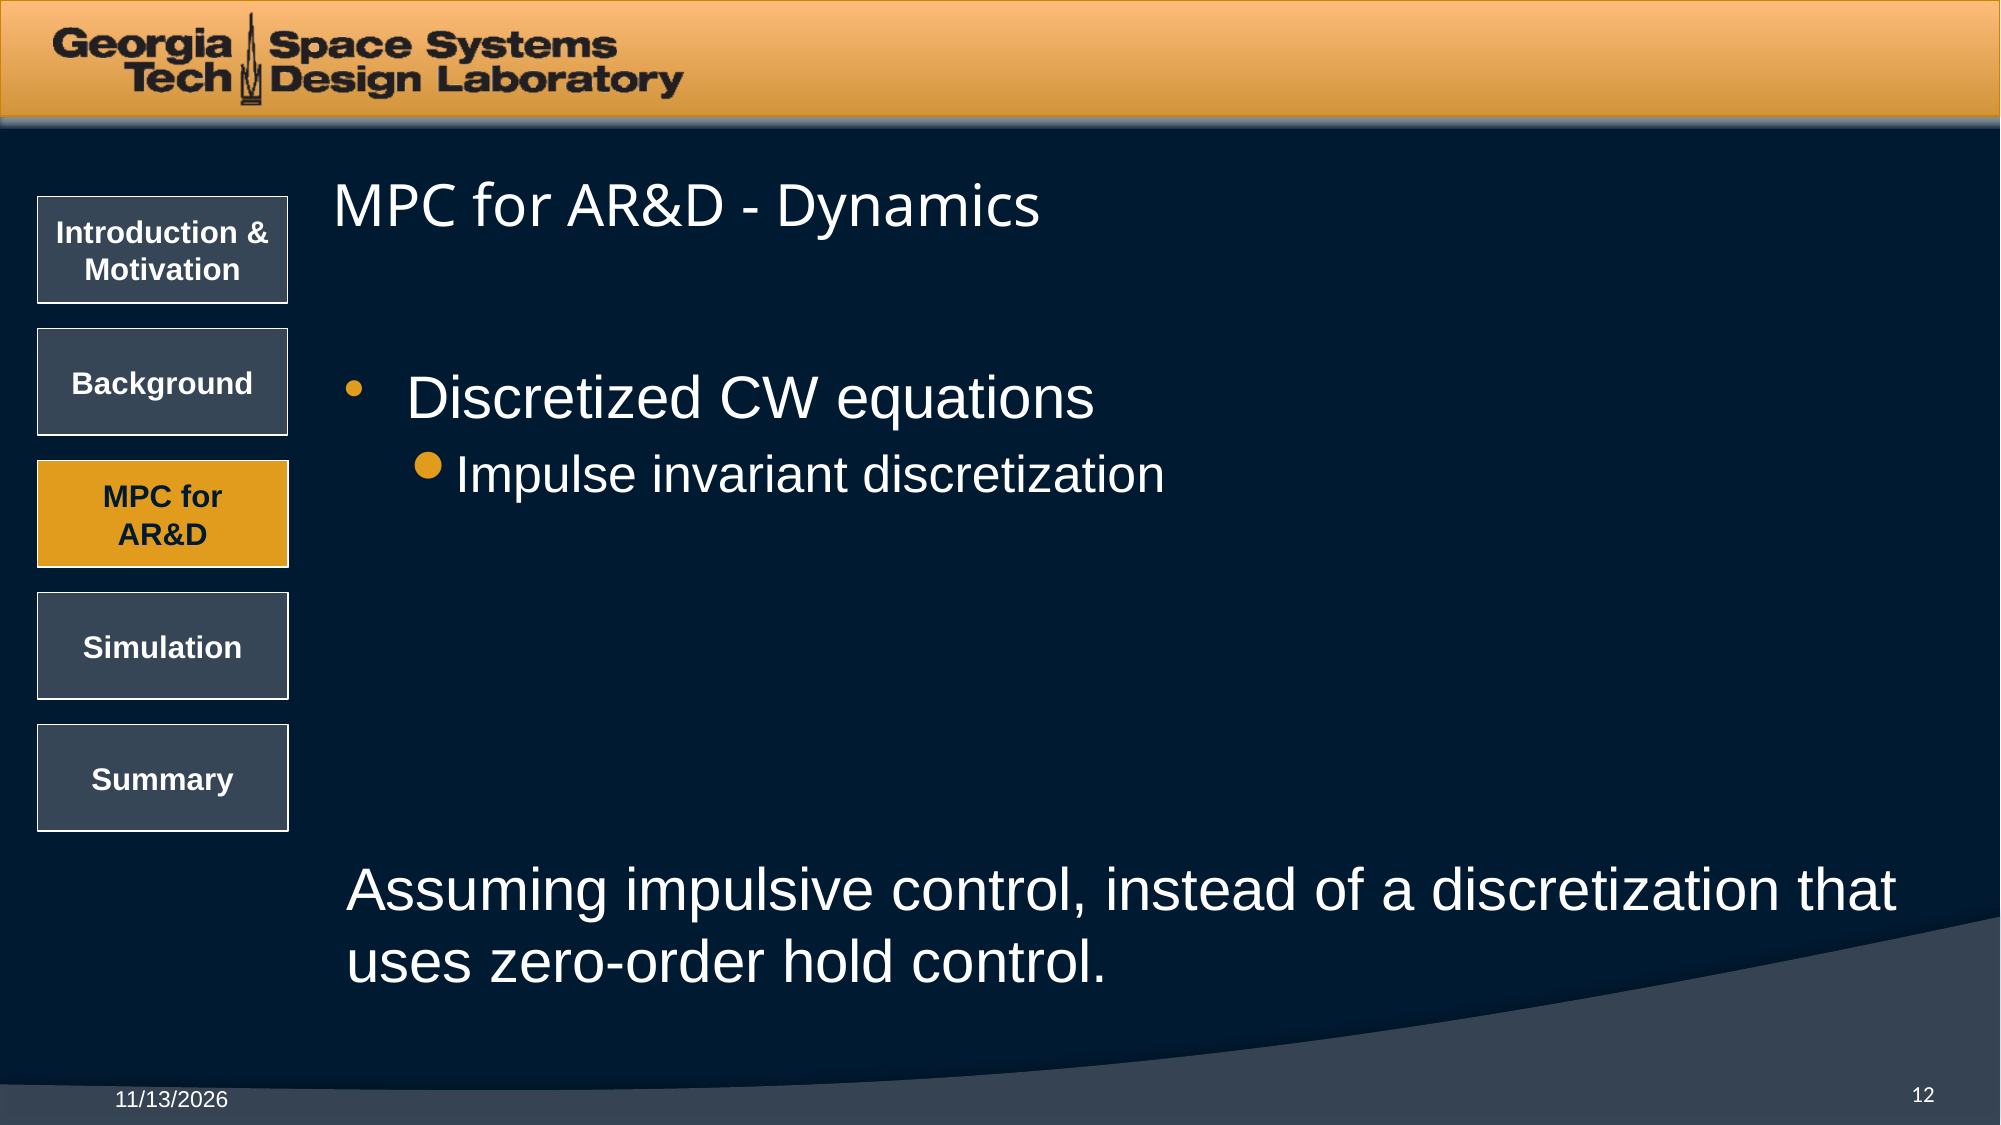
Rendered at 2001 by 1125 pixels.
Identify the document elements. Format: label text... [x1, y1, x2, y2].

slide_number 12 [1783, 1073, 1950, 1114]
title MPC for AR&D - Dynamics [325, 109, 1964, 297]
picture [53, 9, 684, 109]
footer [500, 1073, 1493, 1114]
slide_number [99, 1083, 282, 1114]
